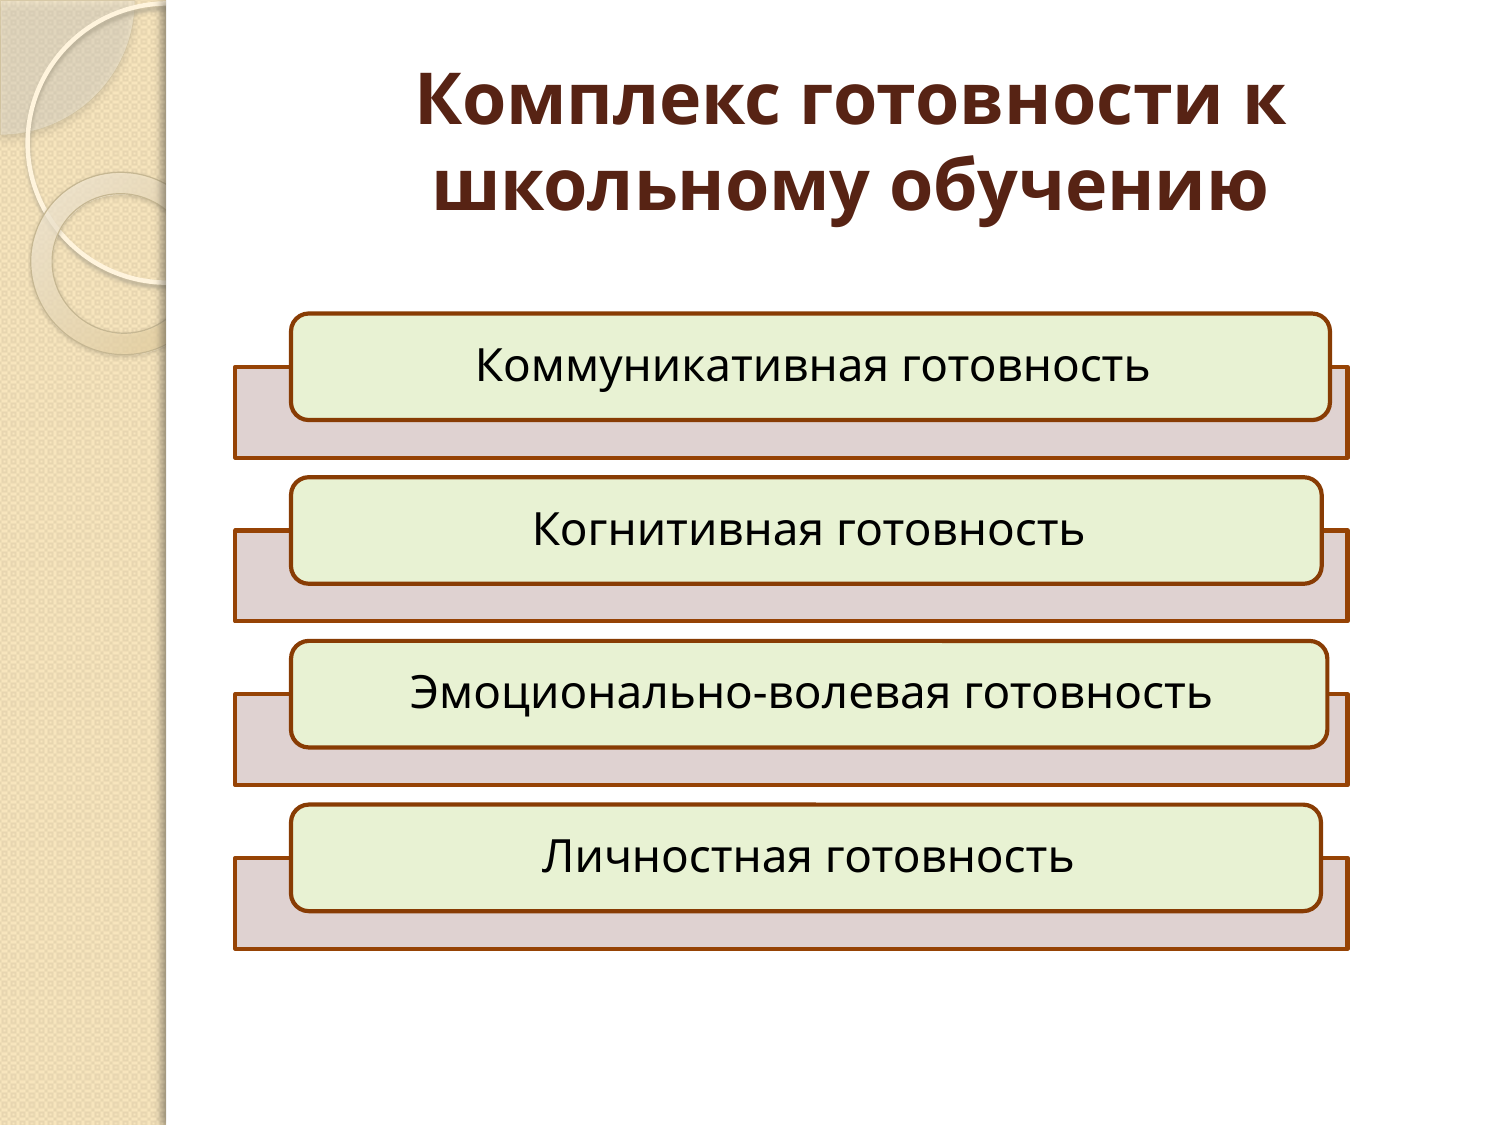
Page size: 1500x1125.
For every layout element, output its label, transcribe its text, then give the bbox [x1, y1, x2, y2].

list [235, 237, 1348, 1026]
title Комплекс готовности к школьному обучению [235, 45, 1466, 233]
